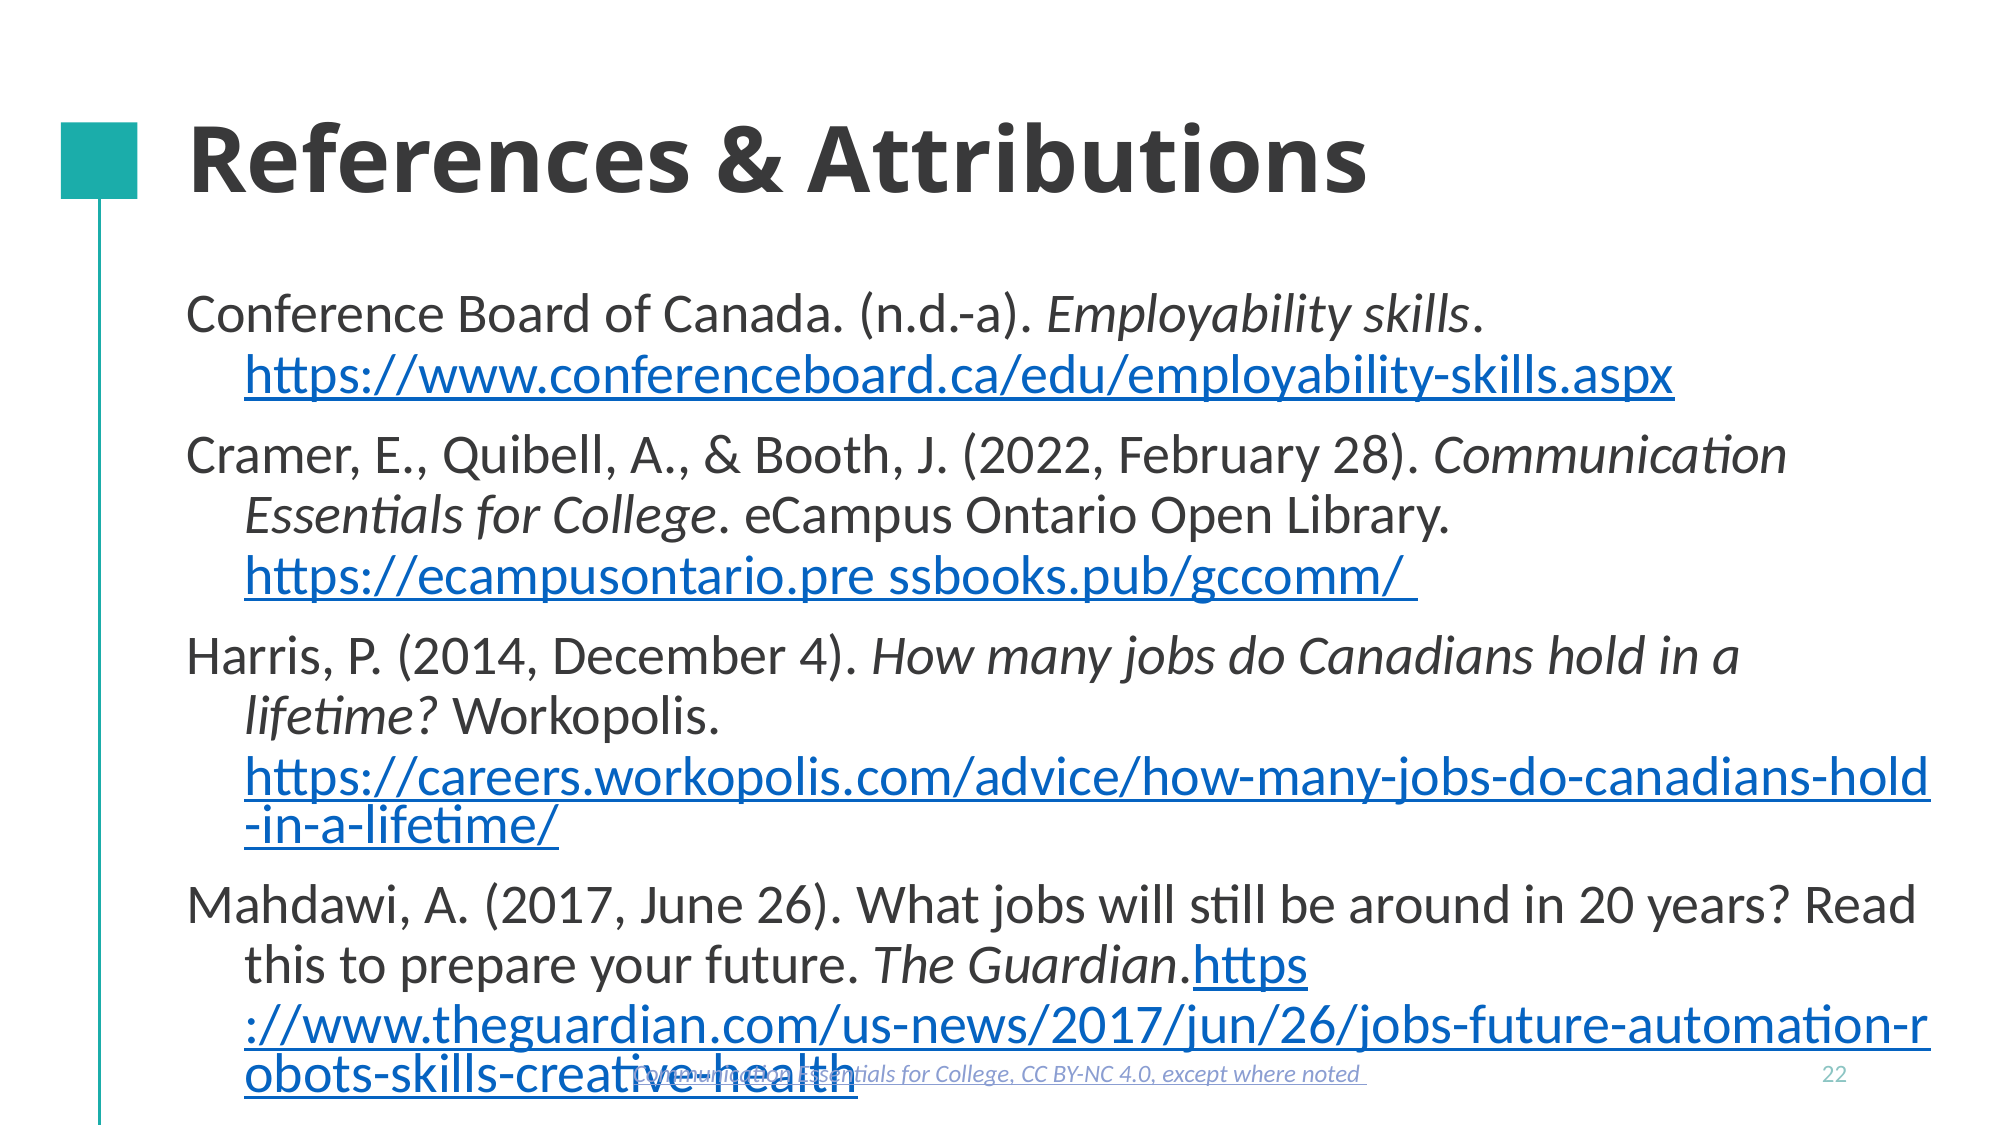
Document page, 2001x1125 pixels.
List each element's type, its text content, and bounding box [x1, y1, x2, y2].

list Conference Board of Canada. (n.d.-a). Employability skills. https://www.conferenceboard.ca/edu/employability-skills.aspx Cramer, E., Quibell, A., & Booth, J. (2022, February 28). Communication Essentials for College. eCampus Ontario Open Library. https://ecampusontario.pre ssbooks.pub/gccomm/ Harris, P. (2014, December 4). How many jobs do Canadians hold in a lifetime? Workopolis. https://careers.workopolis.com/advice/how-many-jobs-do-canadians-hold-in-a-lifetime/ Mahdawi, A. (2017, June 26). What jobs will still be around in 20 years? Read this to prepare your future. The Guardian.https://www.theguardian.com/us-news/2017/jun/26/jobs-future-automation-robots-skills-creative-health [171, 277, 1947, 1020]
title References & Attributions [171, 105, 1863, 277]
footer Communication Essentials for College, CC BY-NC 4.0, except where noted [590, 1042, 1410, 1102]
slide_number 22 [1412, 1042, 1863, 1103]
